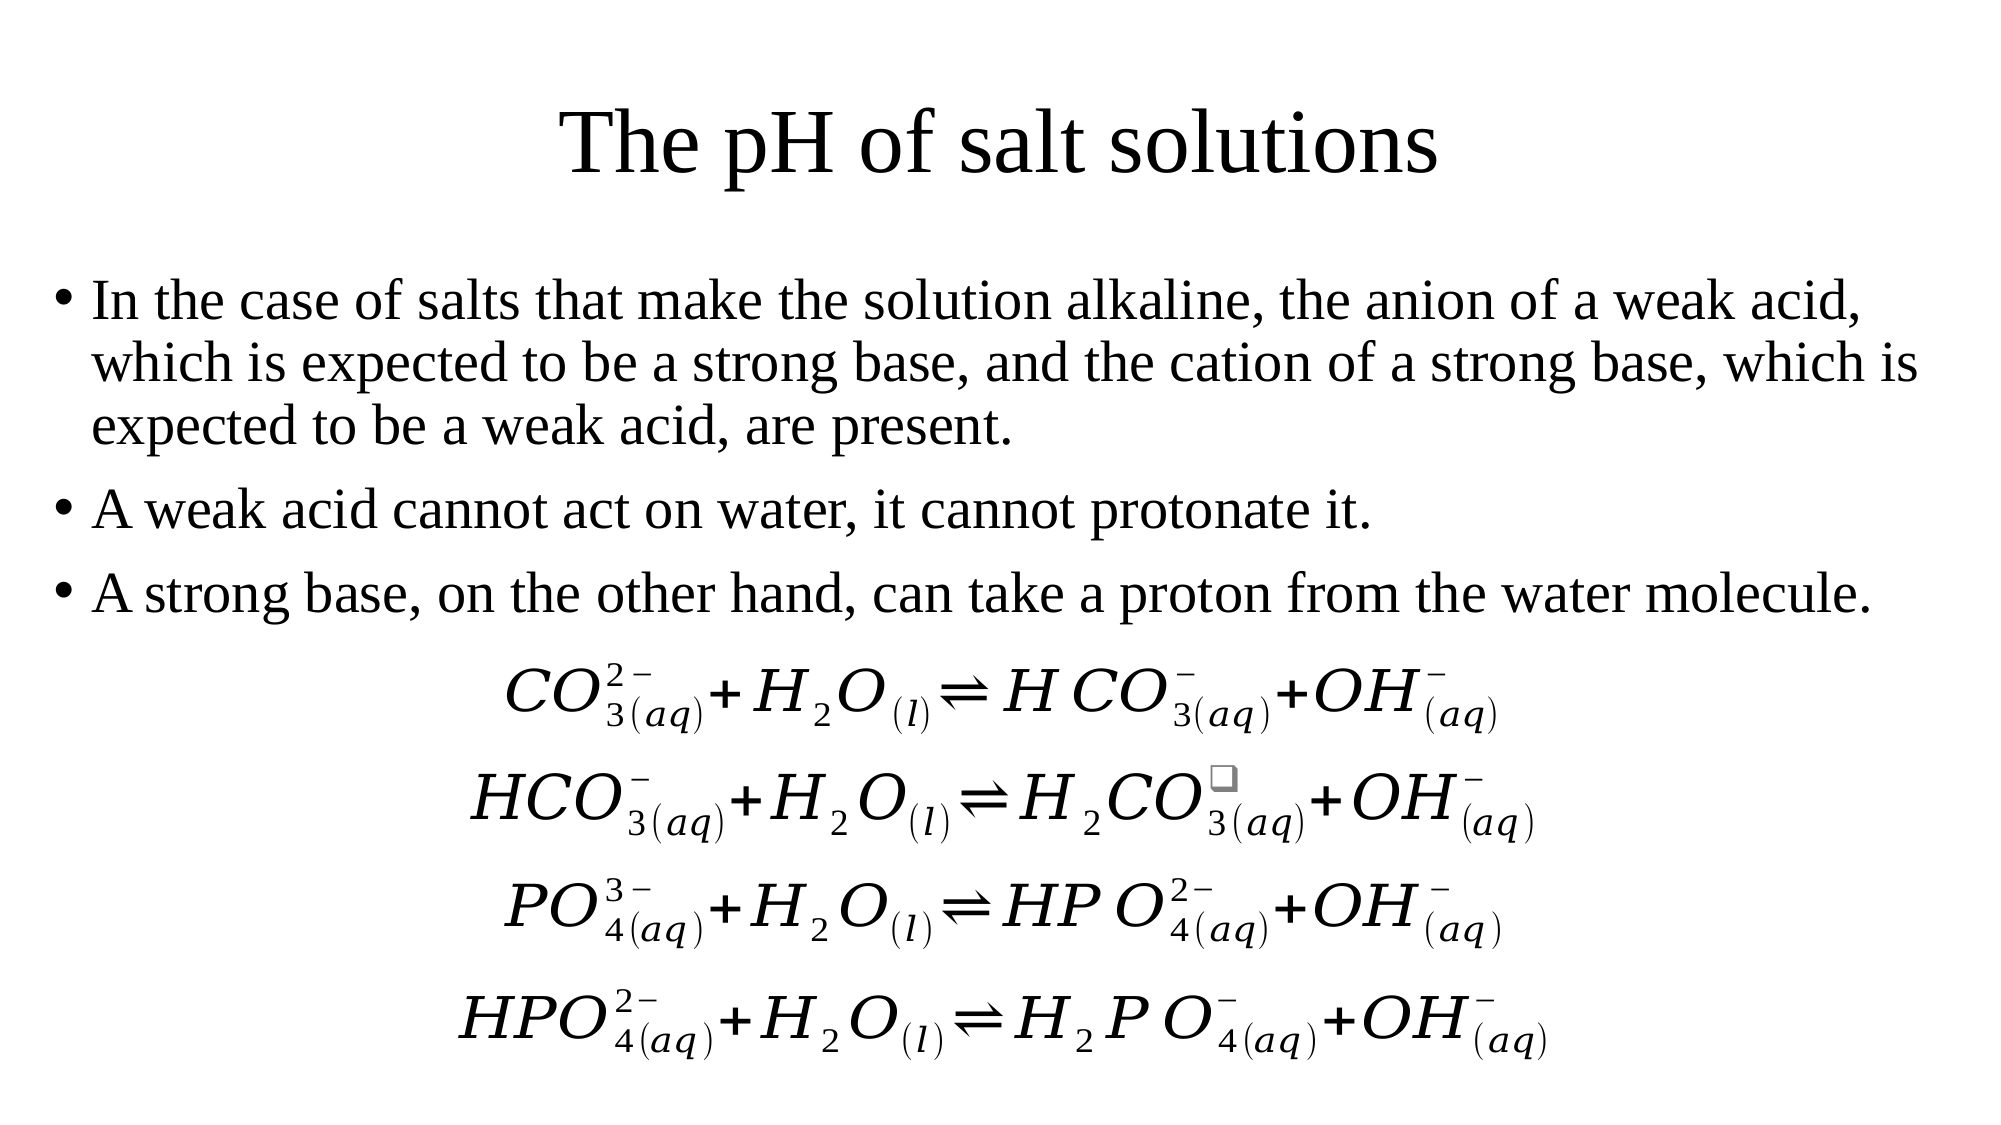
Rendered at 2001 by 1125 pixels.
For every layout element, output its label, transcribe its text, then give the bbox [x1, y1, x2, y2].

list In the case of salts that make the solution alkaline, the anion of a weak acid, which is expected to be a strong base, and the cation of a strong base, which is expected to be a weak acid, are present. A weak acid cannot act on water, it cannot protonate it. A strong base, on the other hand, can take a proton from the water molecule. [38, 261, 1964, 655]
title The pH of salt solutions [137, 33, 1863, 252]
